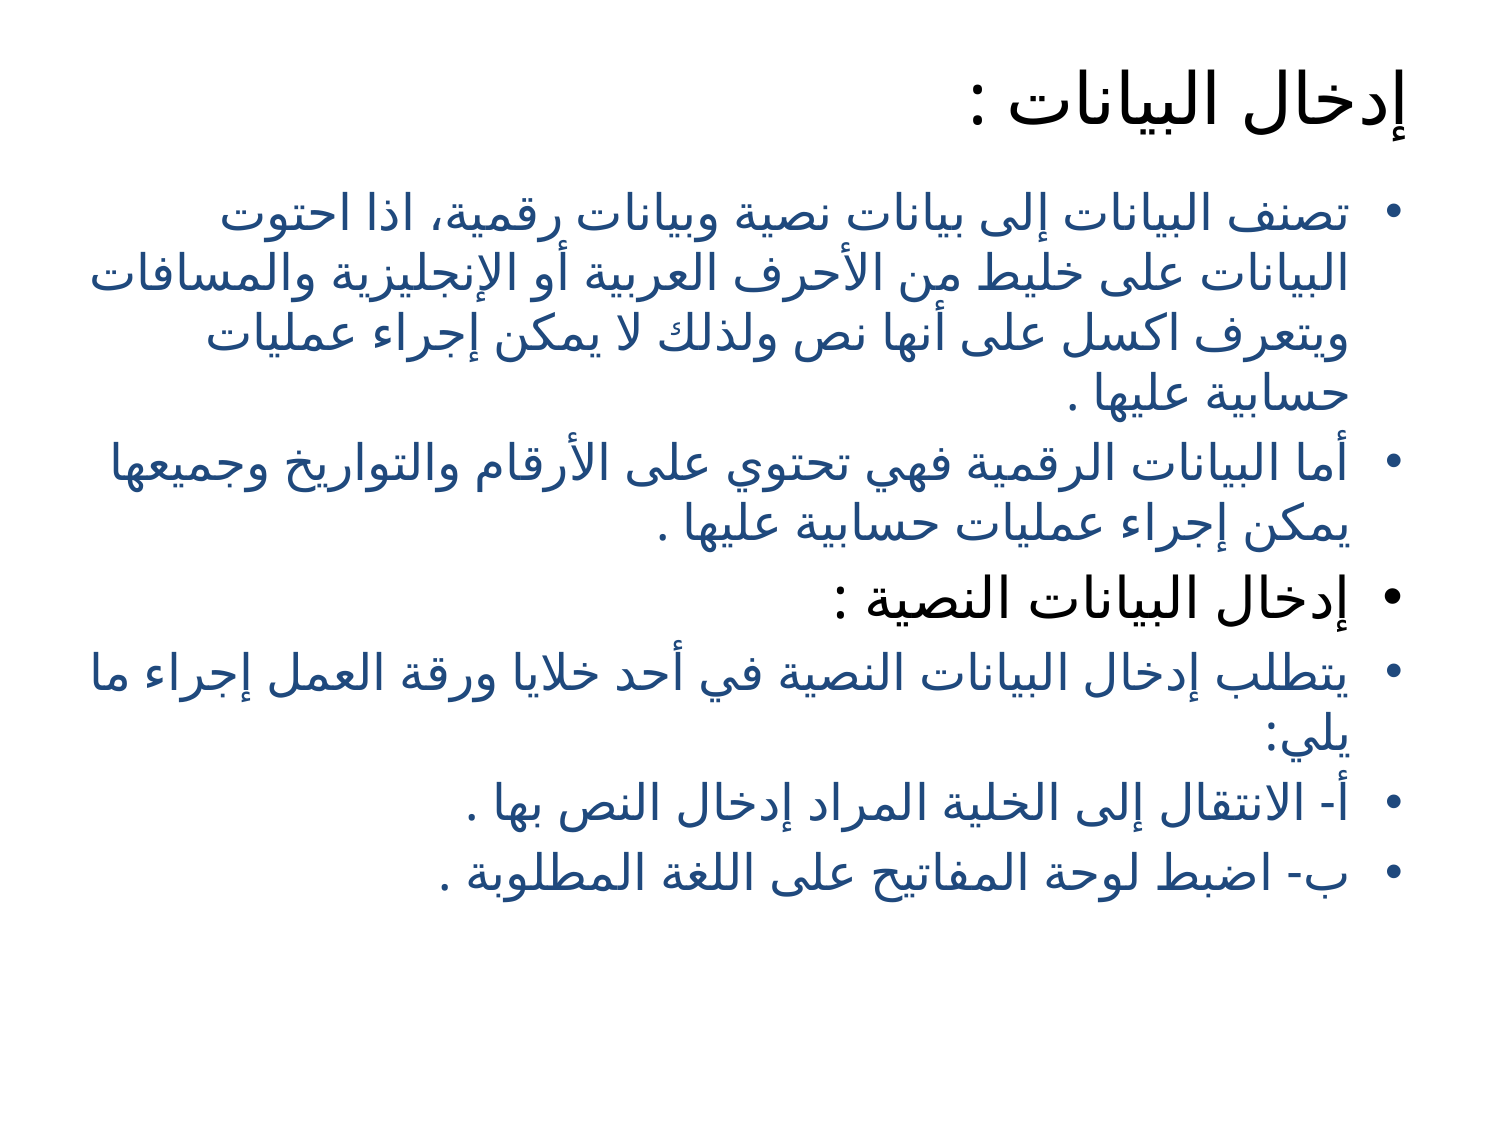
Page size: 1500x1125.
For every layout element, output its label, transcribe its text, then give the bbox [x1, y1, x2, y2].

list تصنف البيانات إلى بيانات نصية وبيانات رقمية، اذا احتوت البيانات على خليط من الأحرف العربية أو الإنجليزية والمسافات ويتعرف اكسل على أنها نص ولذلك لا يمكن إجراء عمليات حسابية عليها . أما البيانات الرقمية فهي تحتوي على الأرقام والتواريخ وجميعها يمكن إجراء عمليات حسابية عليها . إدخال البيانات النصية : يتطلب إدخال البيانات النصية في أحد خلايا ورقة العمل إجراء ما يلي: أ- الانتقال إلى الخلية المراد إدخال النص بها . ب- اضبط لوحة المفاتيح على اللغة المطلوبة . [64, 172, 1415, 916]
title إدخال البيانات : [75, 45, 1425, 233]
